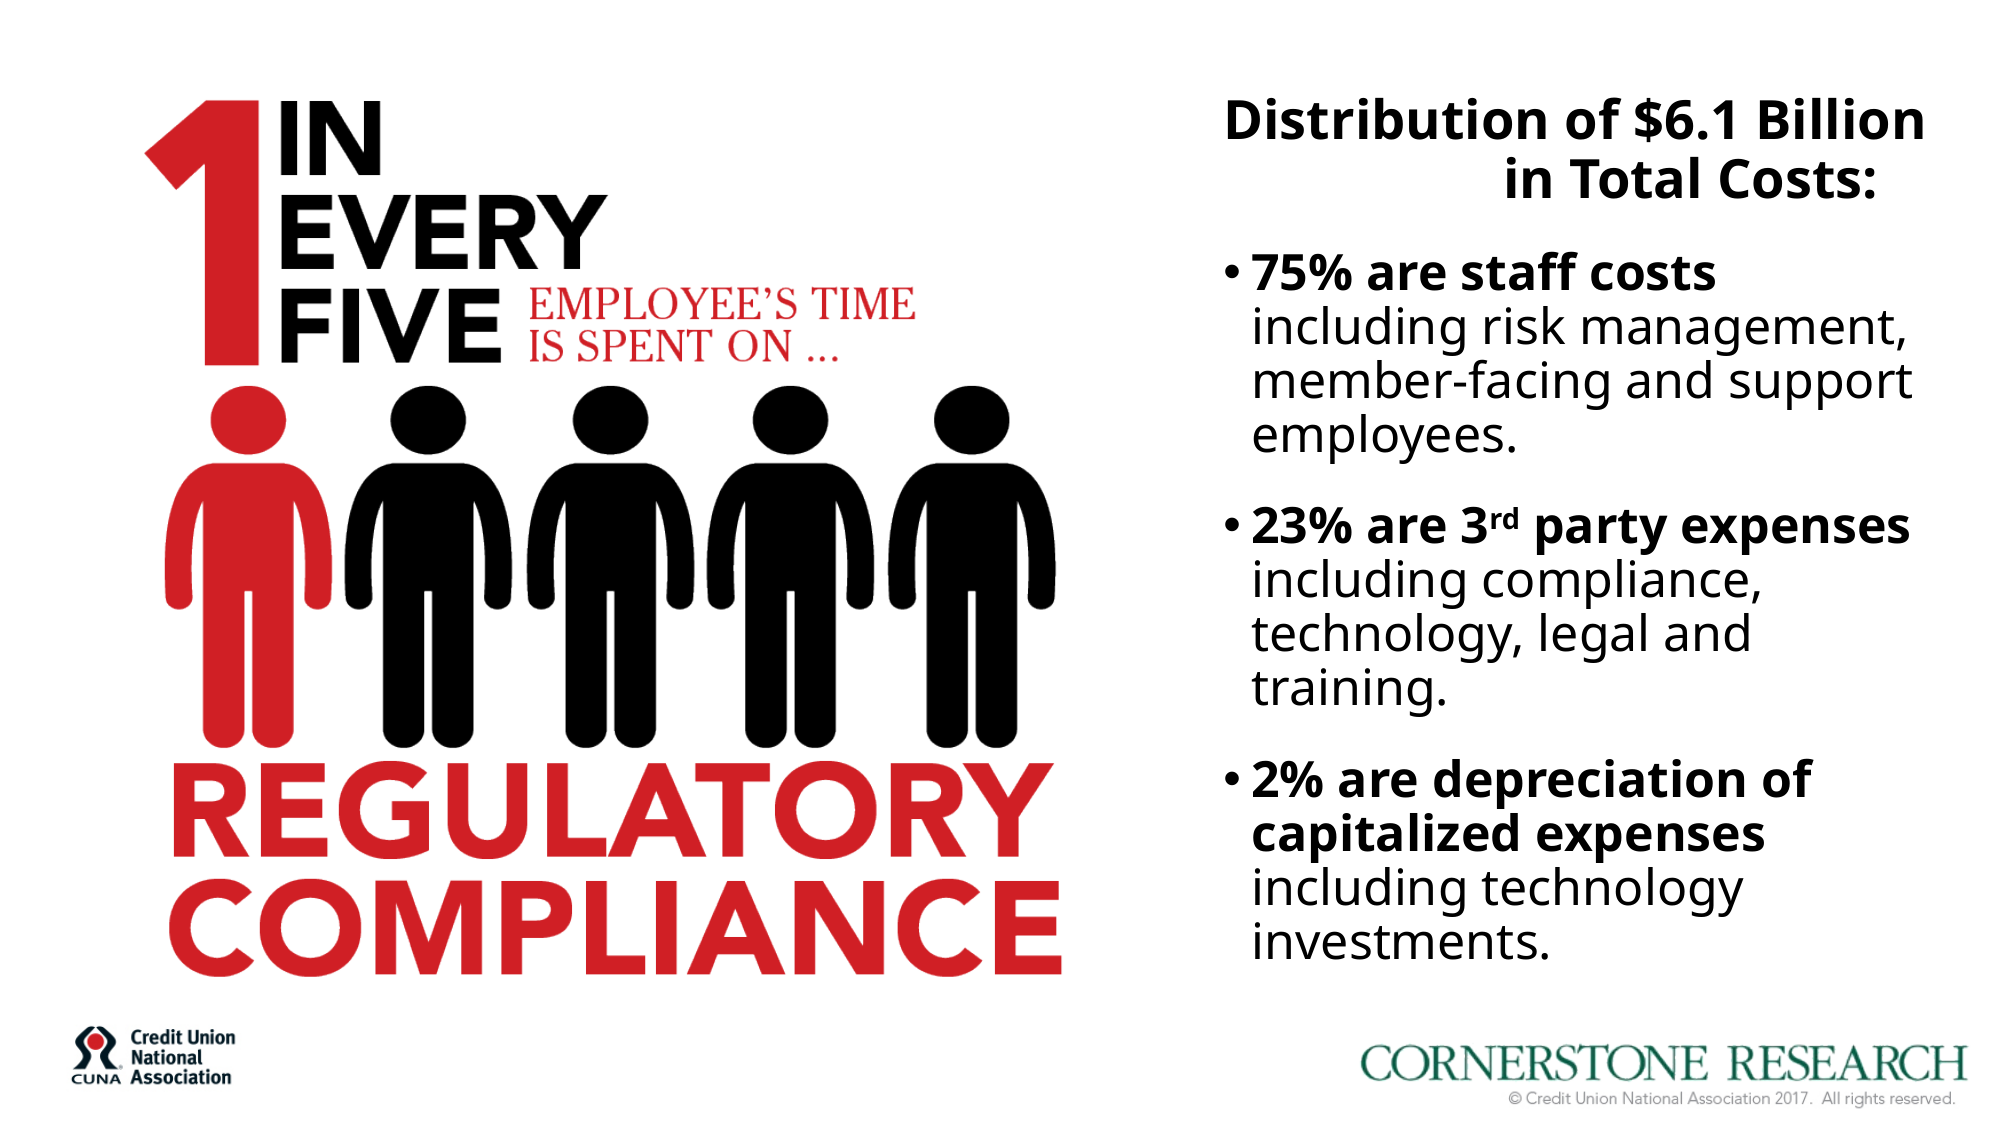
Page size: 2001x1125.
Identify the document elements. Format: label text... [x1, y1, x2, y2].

picture [0, 0, 2001, 1125]
text_box Distribution of $6.1 Billion in Total Costs: 75% are staff costs including risk management, member-facing and support employees. 23% are 3rd party expenses including compliance, technology, legal and training. 2% are depreciation of capitalized expenses including technology investments. [1208, 85, 1956, 1011]
